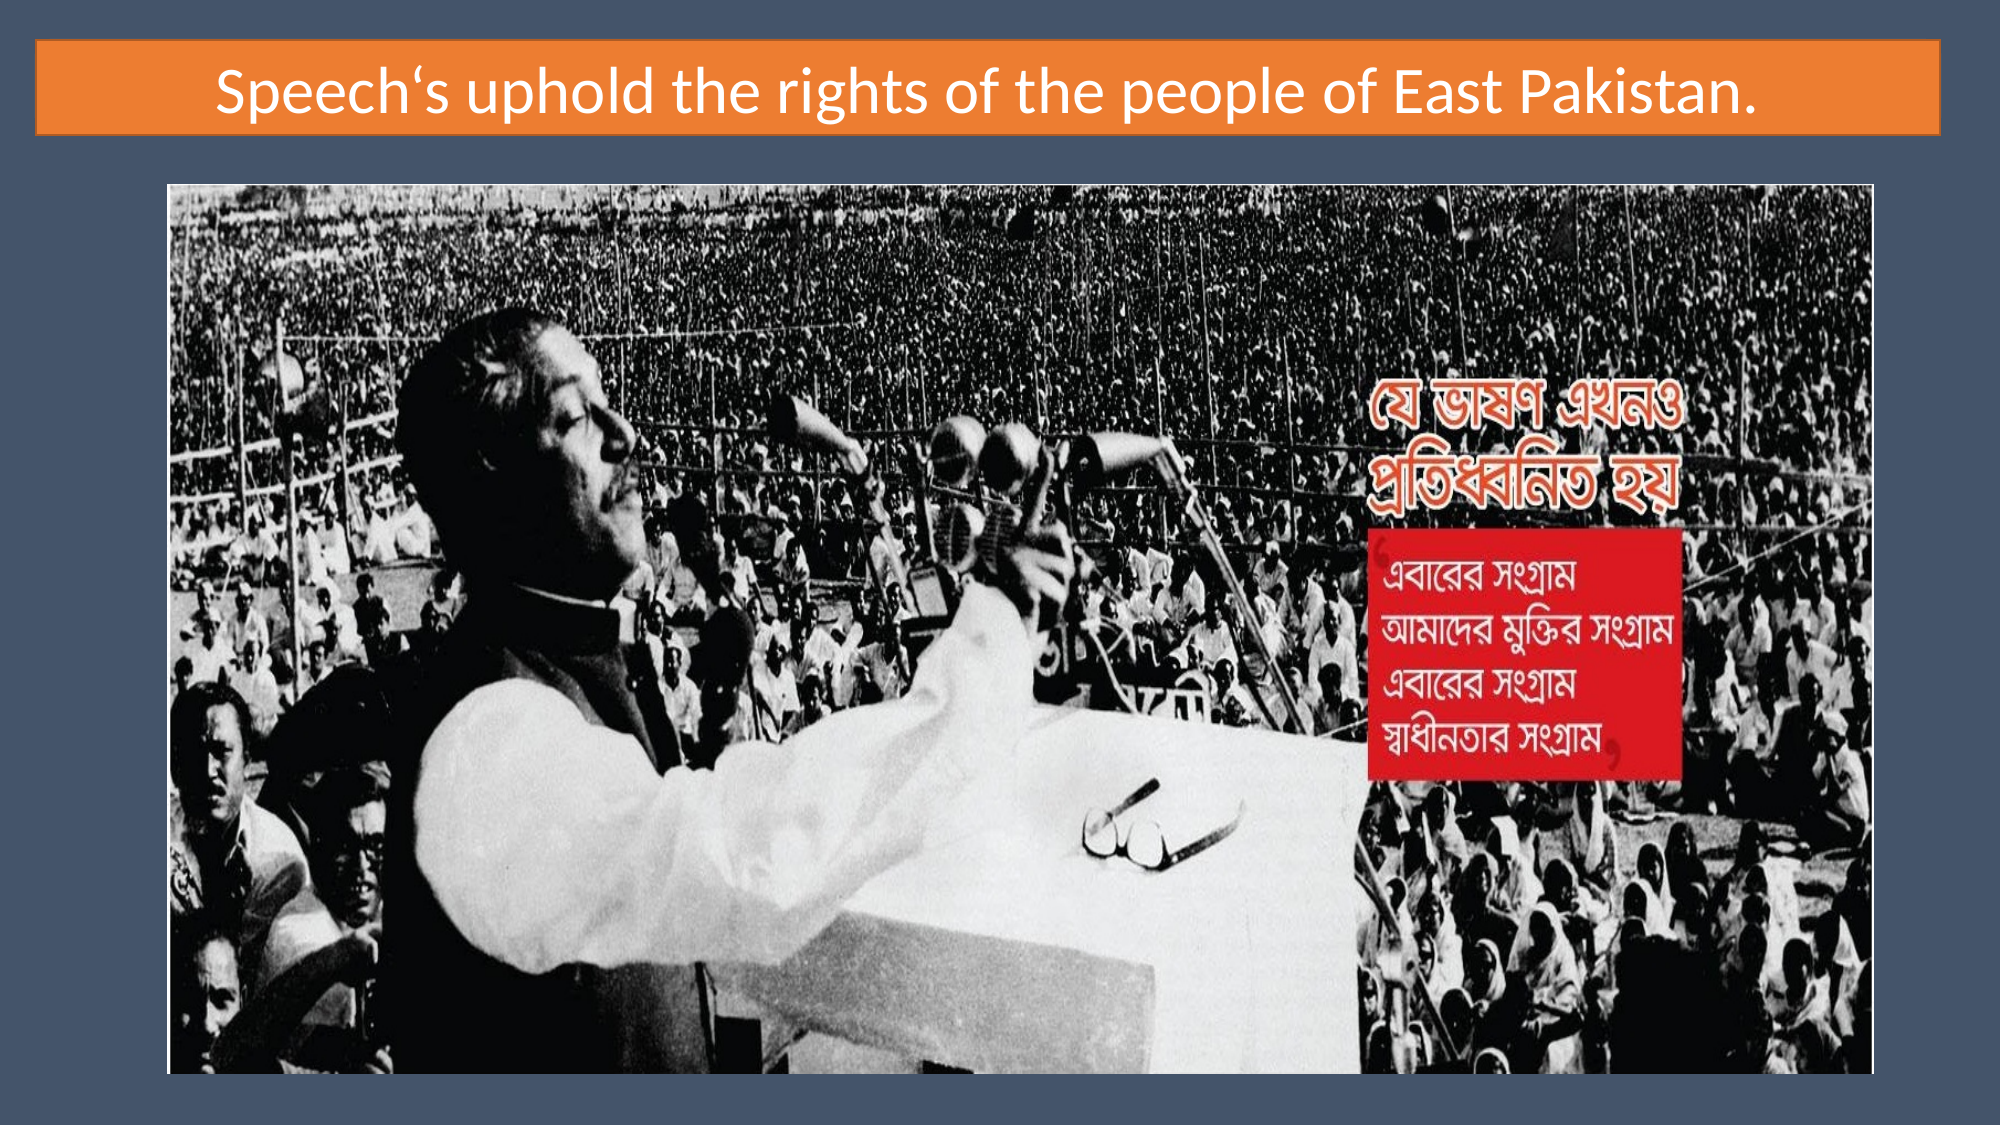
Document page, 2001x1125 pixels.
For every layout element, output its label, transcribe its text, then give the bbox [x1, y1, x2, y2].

text_box Speech‘s uphold the rights of the people of East Pakistan. [35, 39, 1941, 136]
picture [167, 184, 1874, 1074]
